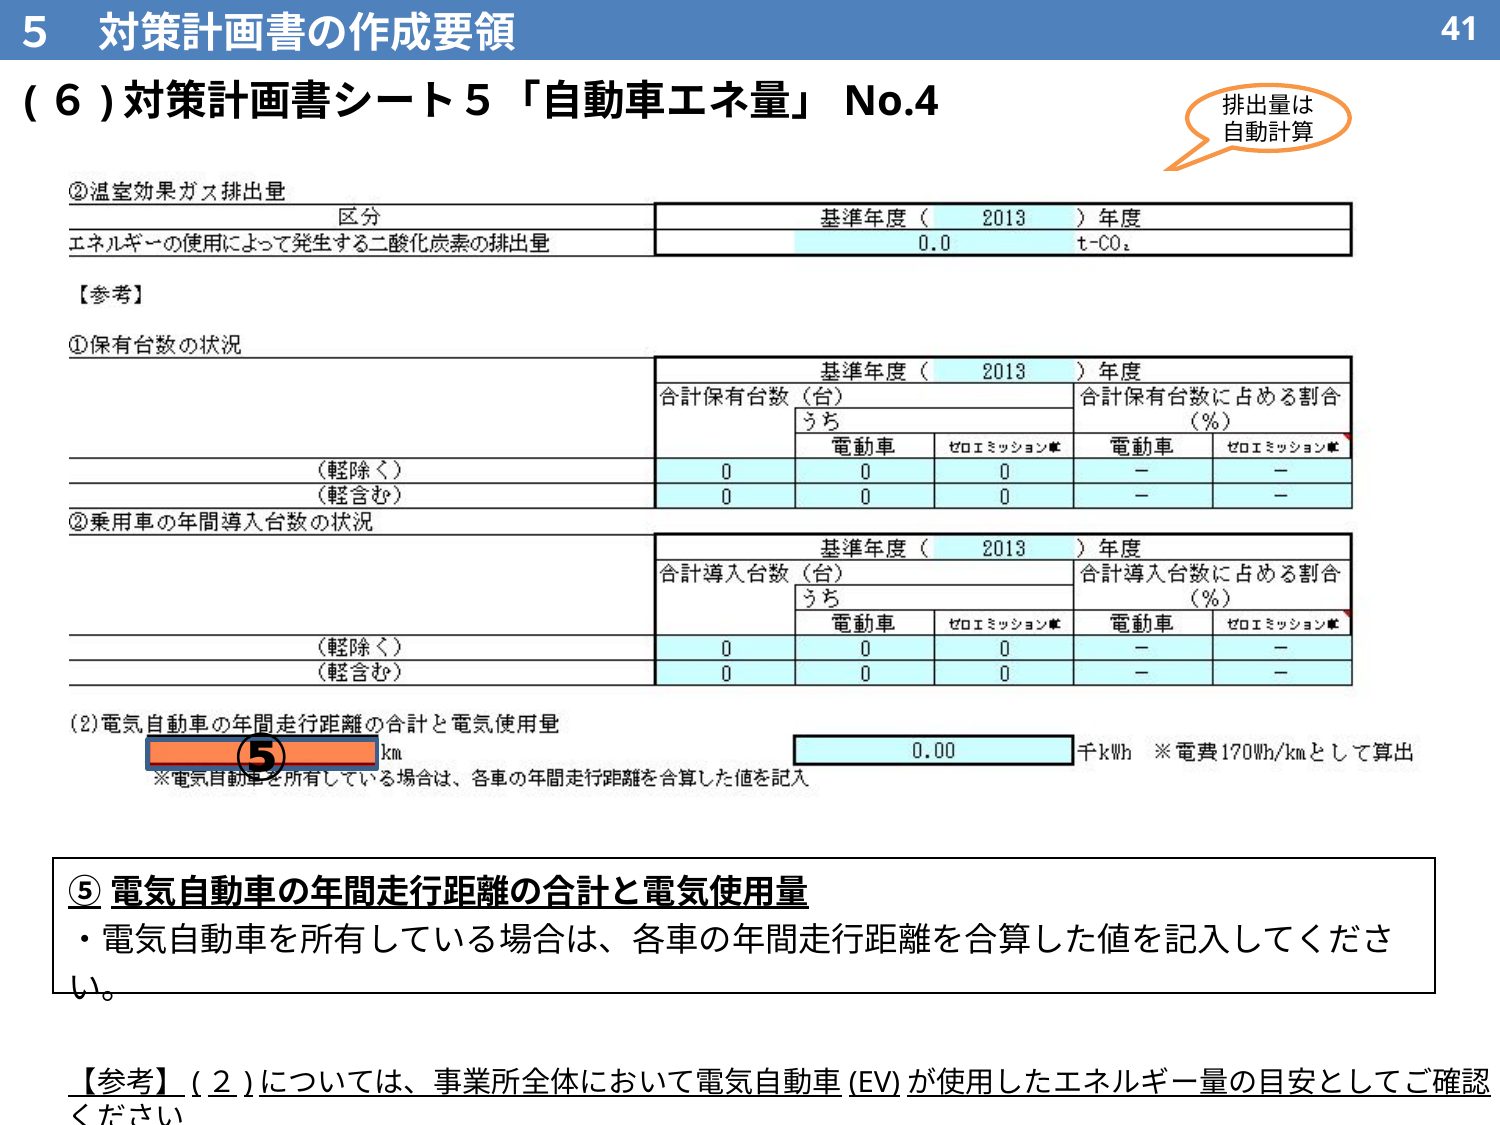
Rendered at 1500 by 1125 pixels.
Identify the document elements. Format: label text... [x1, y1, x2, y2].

text_box ５ 対策計画書の作成要領 [0, 0, 1412, 56]
text_box 【参考】(２)については、事業所全体において電気自動車(EV)が使用したエネルギー量の目安としてご確認ください [53, 1056, 1500, 1125]
picture [69, 171, 1436, 799]
text_box (６)対策計画書シート５「自動車エネ量」No.4 [0, 66, 1483, 132]
text_box 排出量は 自動計算 [1166, 82, 1352, 168]
table_header ⑤電気自動車の年間走行距離の合計と電気使用量 ・電気自動車を所有している場合は、各車の年間走行距離を合算した値を記入してください。 [54, 859, 1434, 992]
slide_number 40 [1319, 3, 1495, 57]
